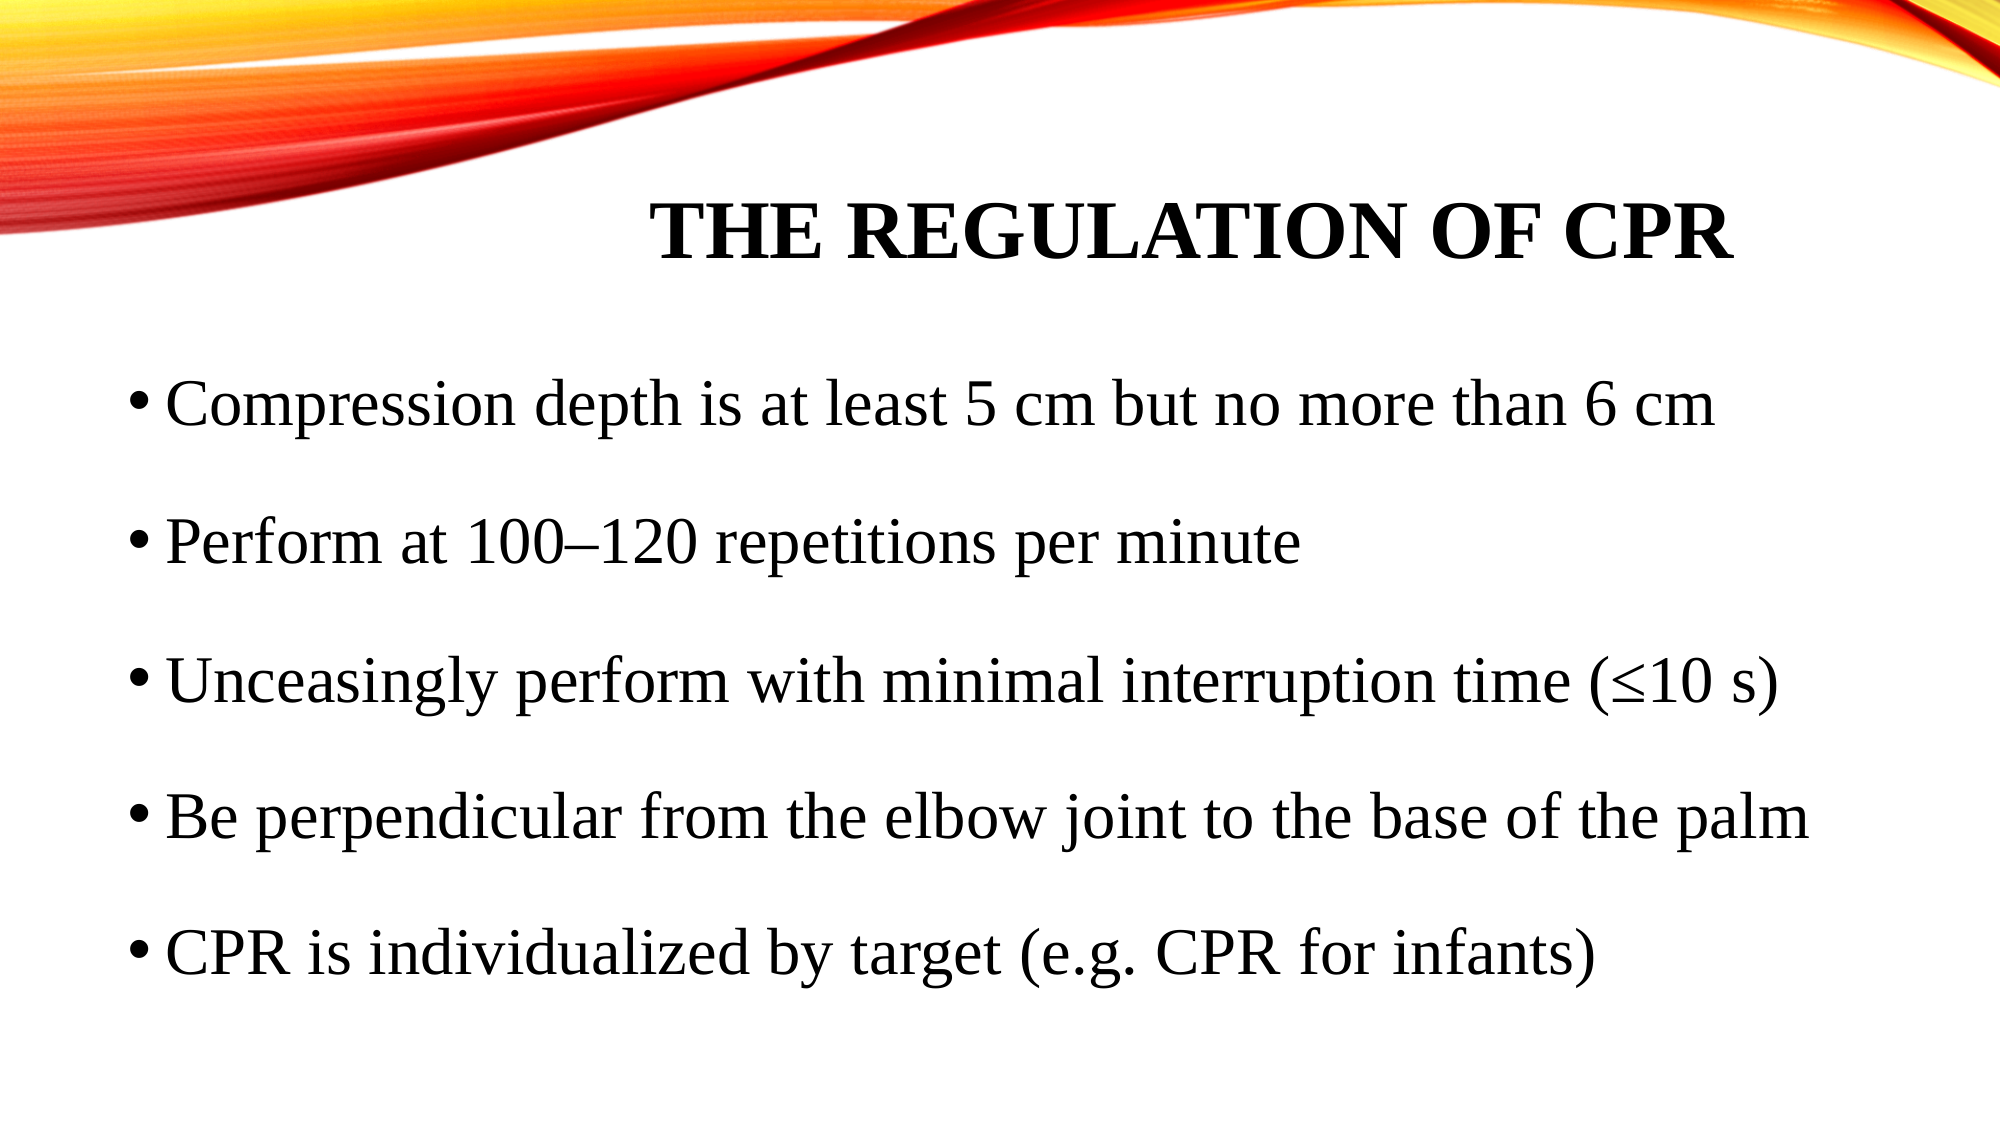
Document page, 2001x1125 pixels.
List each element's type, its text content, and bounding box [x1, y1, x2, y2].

list Compression depth is at least 5 cm but no more than 6 cm Perform at 100–120 repetitions per minute Unceasingly perform with minimal interruption time (≤10 s) Be perpendicular from the elbow joint to the base of the palm CPR is individualized by target (e.g. CPR for infants) [112, 360, 1888, 1021]
title The Regulation of CPR [474, 125, 1888, 338]
picture [0, 0, 2000, 237]
